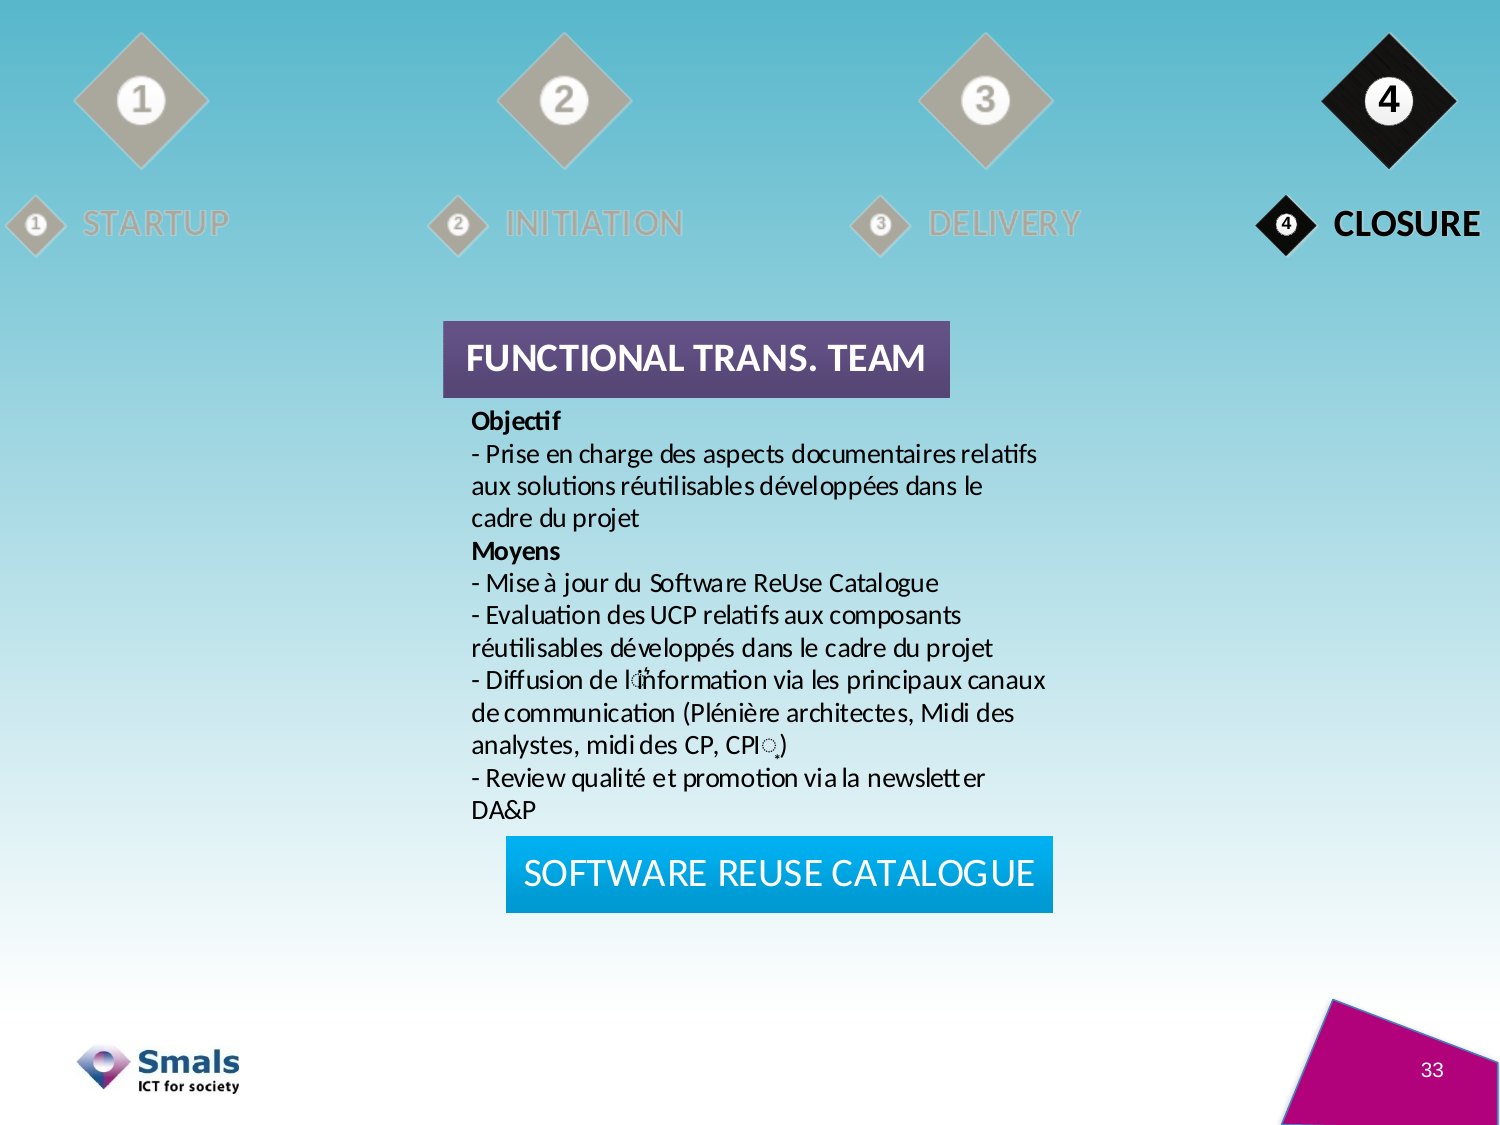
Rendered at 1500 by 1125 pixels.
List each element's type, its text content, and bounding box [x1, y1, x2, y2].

picture [439, 317, 1065, 918]
slide_number 33 [1074, 1035, 1459, 1103]
picture [76, 1034, 239, 1094]
picture [3, 30, 1500, 266]
